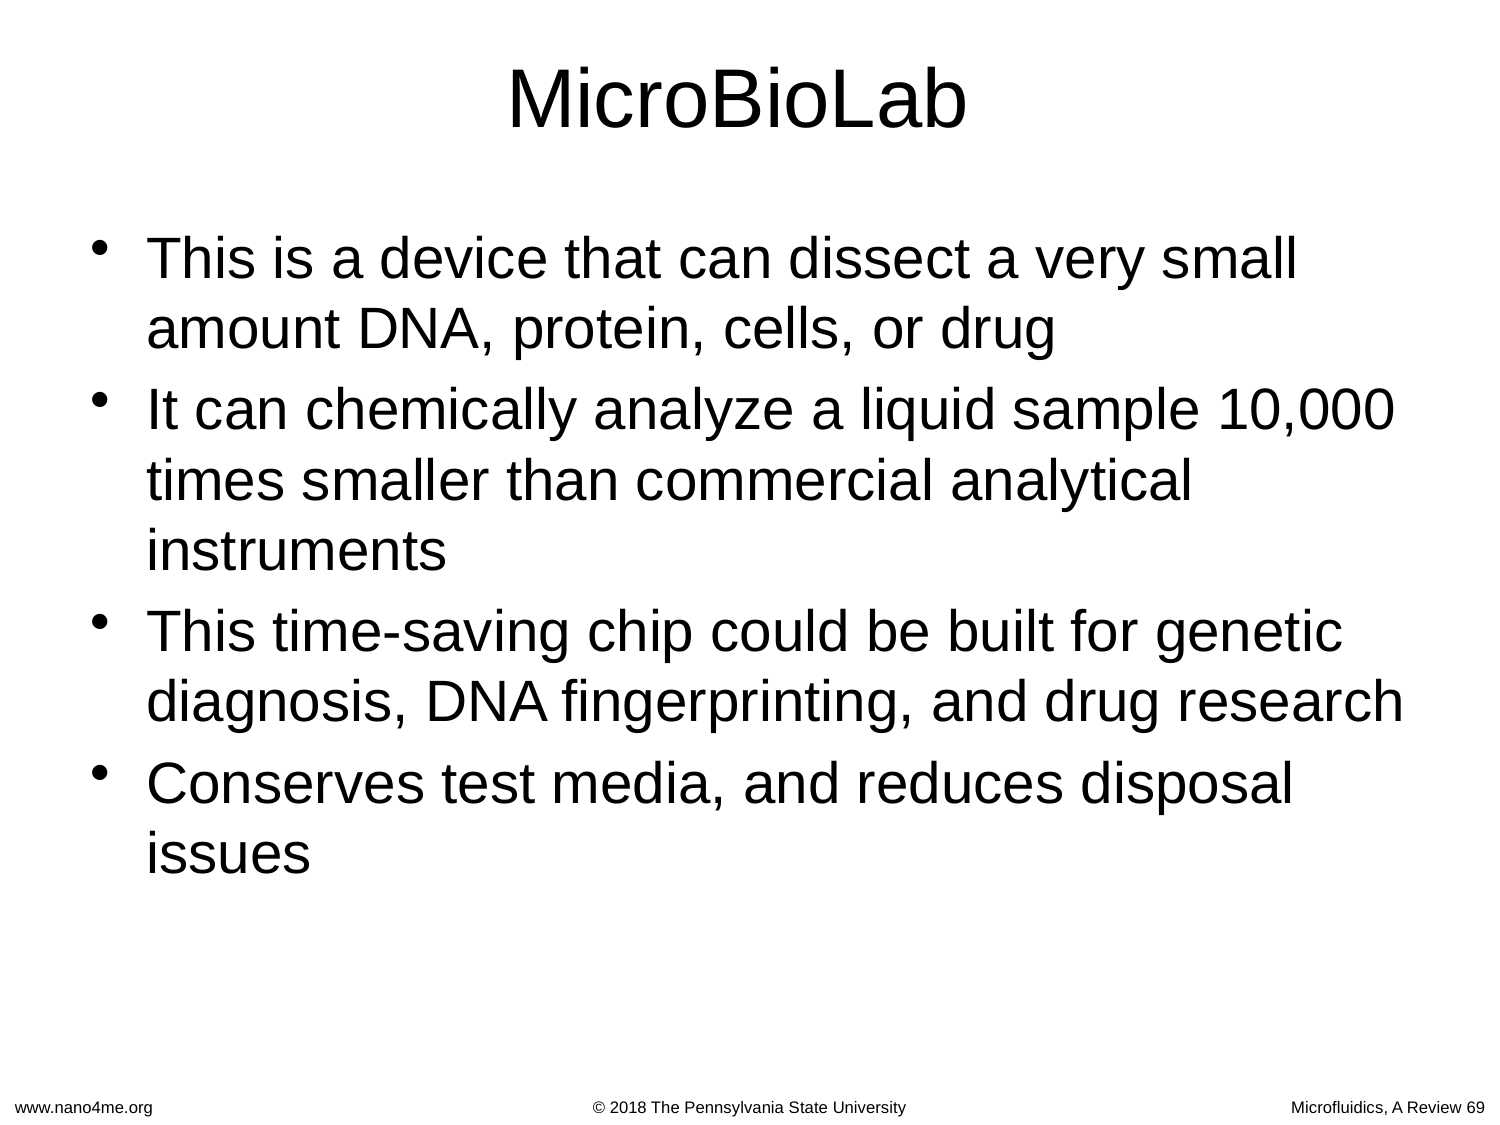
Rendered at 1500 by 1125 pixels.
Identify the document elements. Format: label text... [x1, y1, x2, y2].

list This is a device that can dissect a very small amount DNA, protein, cells, or drug It can chemically analyze a liquid sample 10,000 times smaller than commercial analytical instruments This time-saving chip could be built for genetic diagnosis, DNA fingerprinting, and drug research Conserves test media, and reduces disposal issues [75, 212, 1425, 813]
title MicroBioLab [62, 0, 1413, 188]
